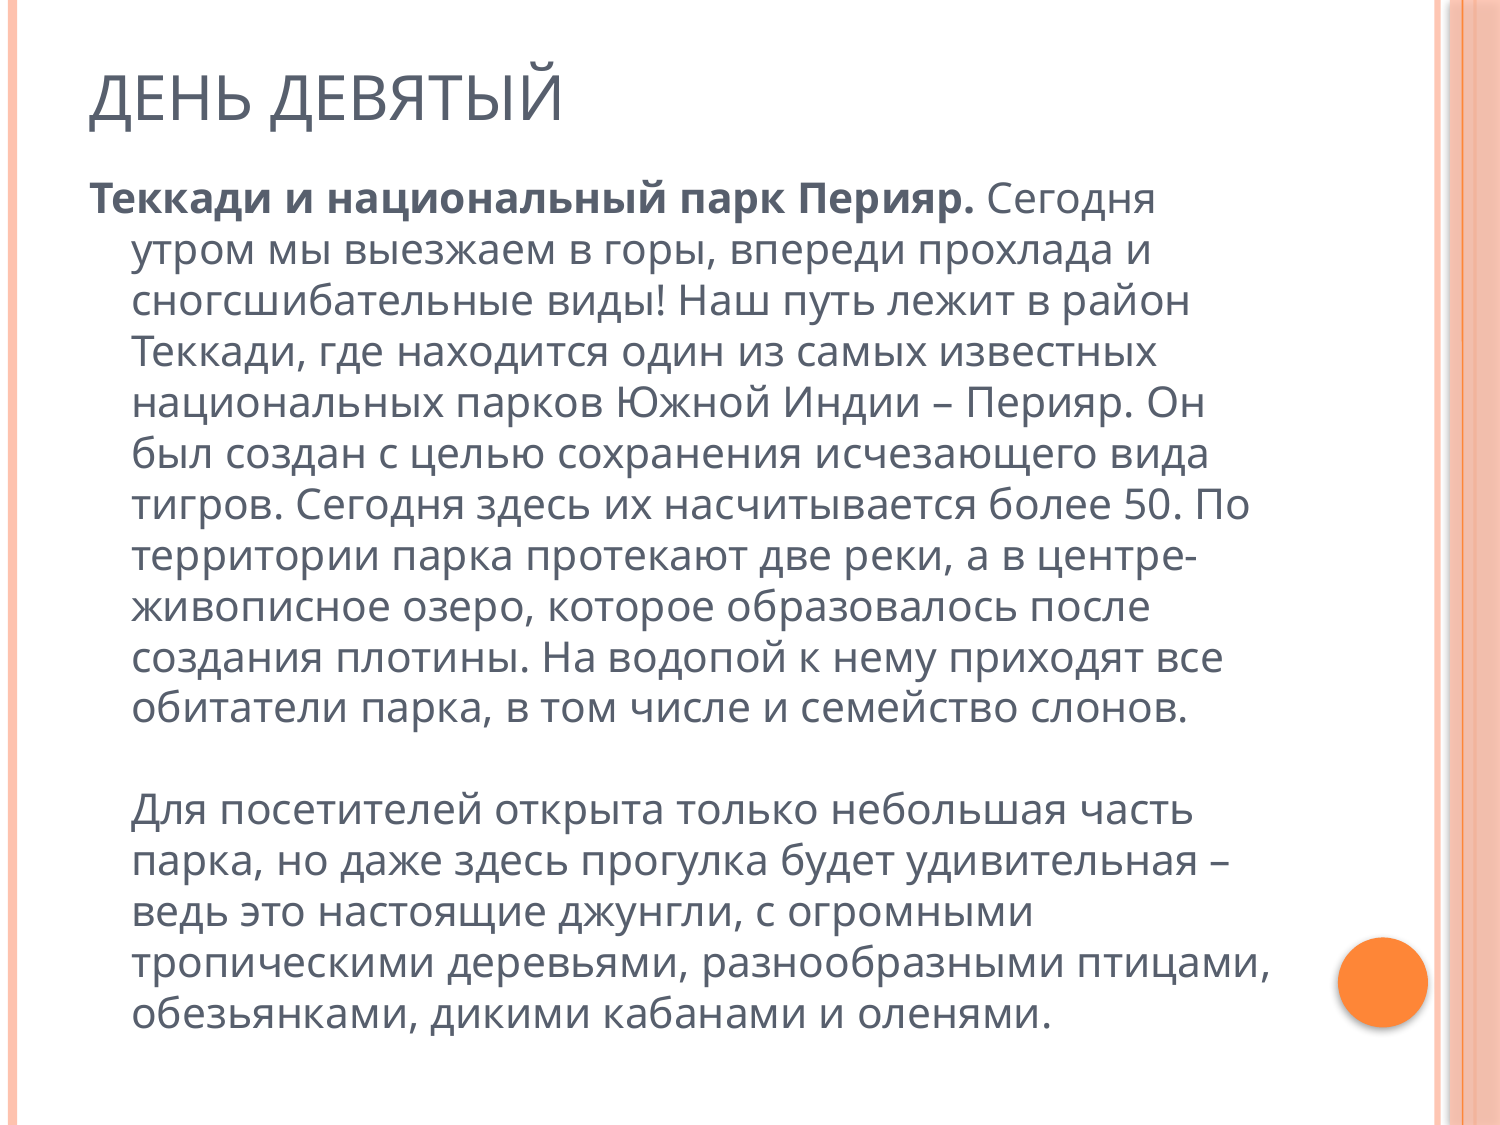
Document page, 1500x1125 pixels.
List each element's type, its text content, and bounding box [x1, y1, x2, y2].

title День девятый [75, 45, 1300, 141]
list Теккади и национальный парк Перияр. Сегодня утром мы выезжаем в горы, впереди прохлада и сногсшибательные виды! Наш путь лежит в район Теккади, где находится один из самых известных национальных парков Южной Индии – Перияр. Он был создан с целью сохранения исчезающего вида тигров. Сегодня здесь их насчитывается более 50. По территории парка протекают две реки, а в центре- живописное озеро, которое образовалось после создания плотины. На водопой к нему приходят все обитатели парка, в том числе и семейство слонов. Для посетителей открыта только небольшая часть парка, но даже здесь прогулка будет удивительная – ведь это настоящие джунгли, с огромными тропическими деревьями, разнообразными птицами, обезьянками, дикими кабанами и оленями. [75, 164, 1300, 1062]
